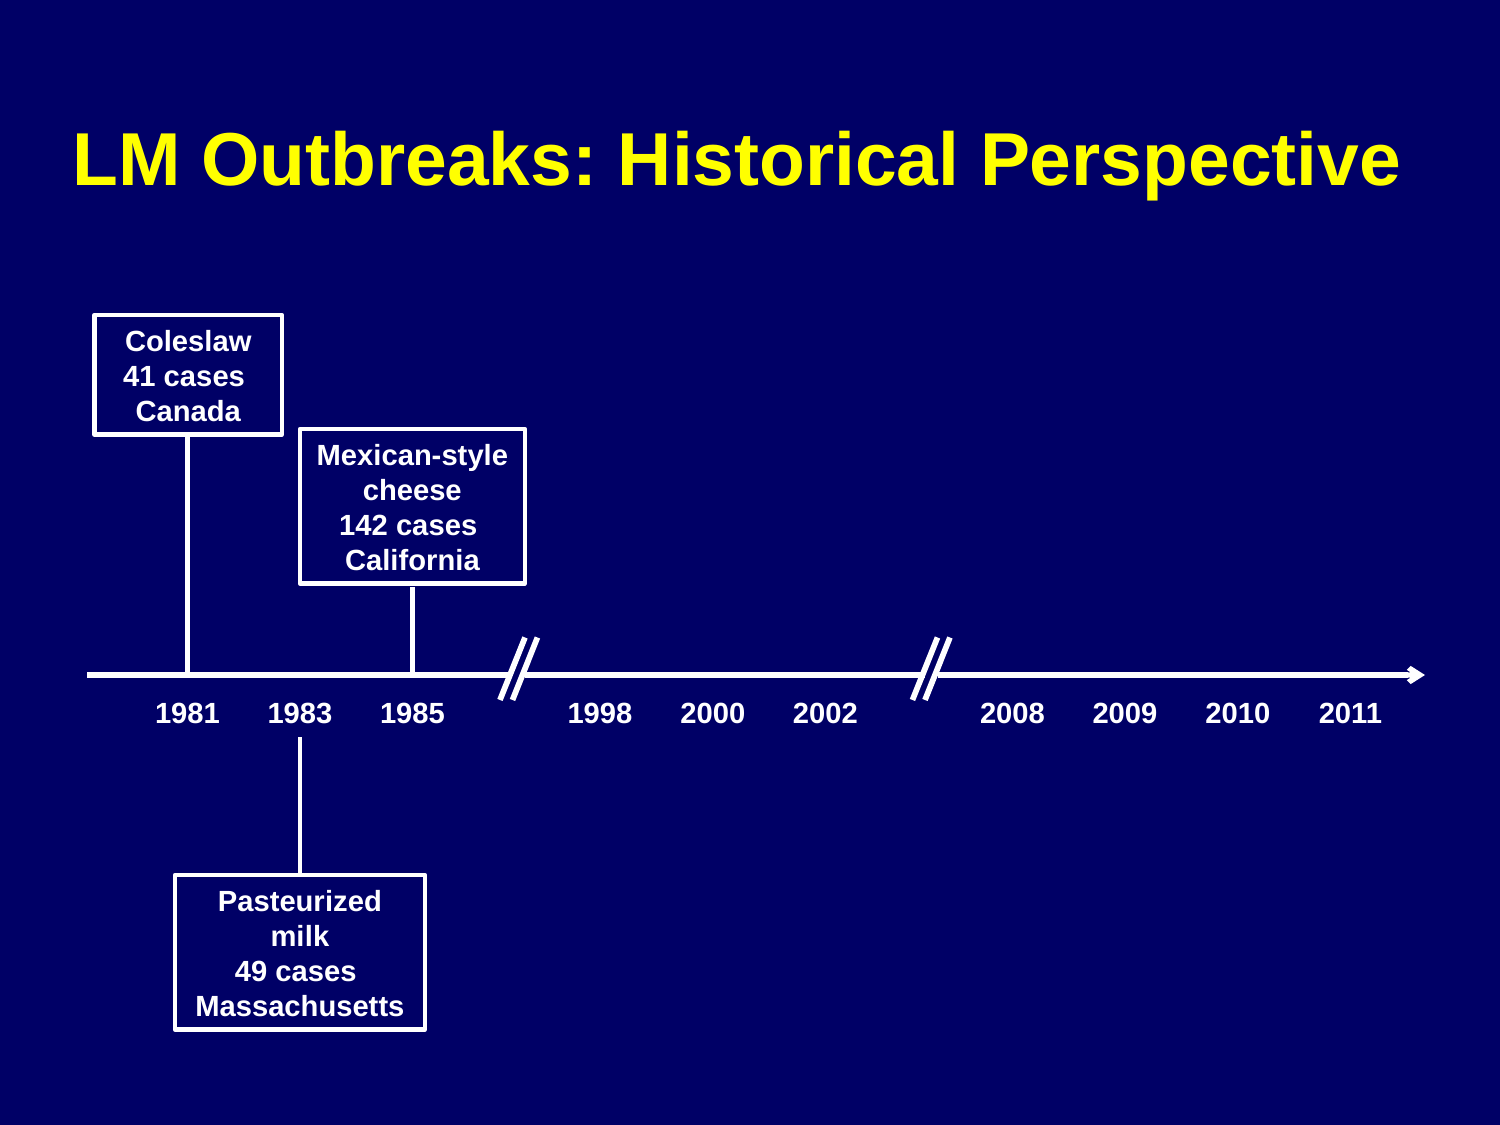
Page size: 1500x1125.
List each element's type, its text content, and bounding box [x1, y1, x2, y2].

text_box 2000 [663, 687, 763, 738]
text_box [499, 637, 510, 701]
text_box 2010 [1188, 687, 1288, 738]
text_box 2011 [1300, 687, 1401, 738]
text_box Coleslaw 41 cases Canada [94, 314, 282, 435]
text_box 1998 [549, 687, 650, 738]
list [74, 262, 1426, 951]
text_box Pasteurized milk 49 cases Massachusetts [174, 874, 425, 1030]
text_box 2009 [1074, 687, 1175, 738]
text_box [512, 637, 538, 701]
title LM Outbreaks: Historical Perspective [0, 12, 1476, 208]
text_box Mexican-style cheese 142 cases California [299, 428, 525, 584]
text_box 2008 [962, 687, 1063, 738]
text_box 1981 [137, 687, 238, 738]
text_box 2002 [775, 687, 876, 738]
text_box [924, 637, 951, 701]
text_box 1985 [362, 687, 463, 738]
text_box 1983 [249, 687, 350, 738]
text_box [912, 637, 922, 701]
